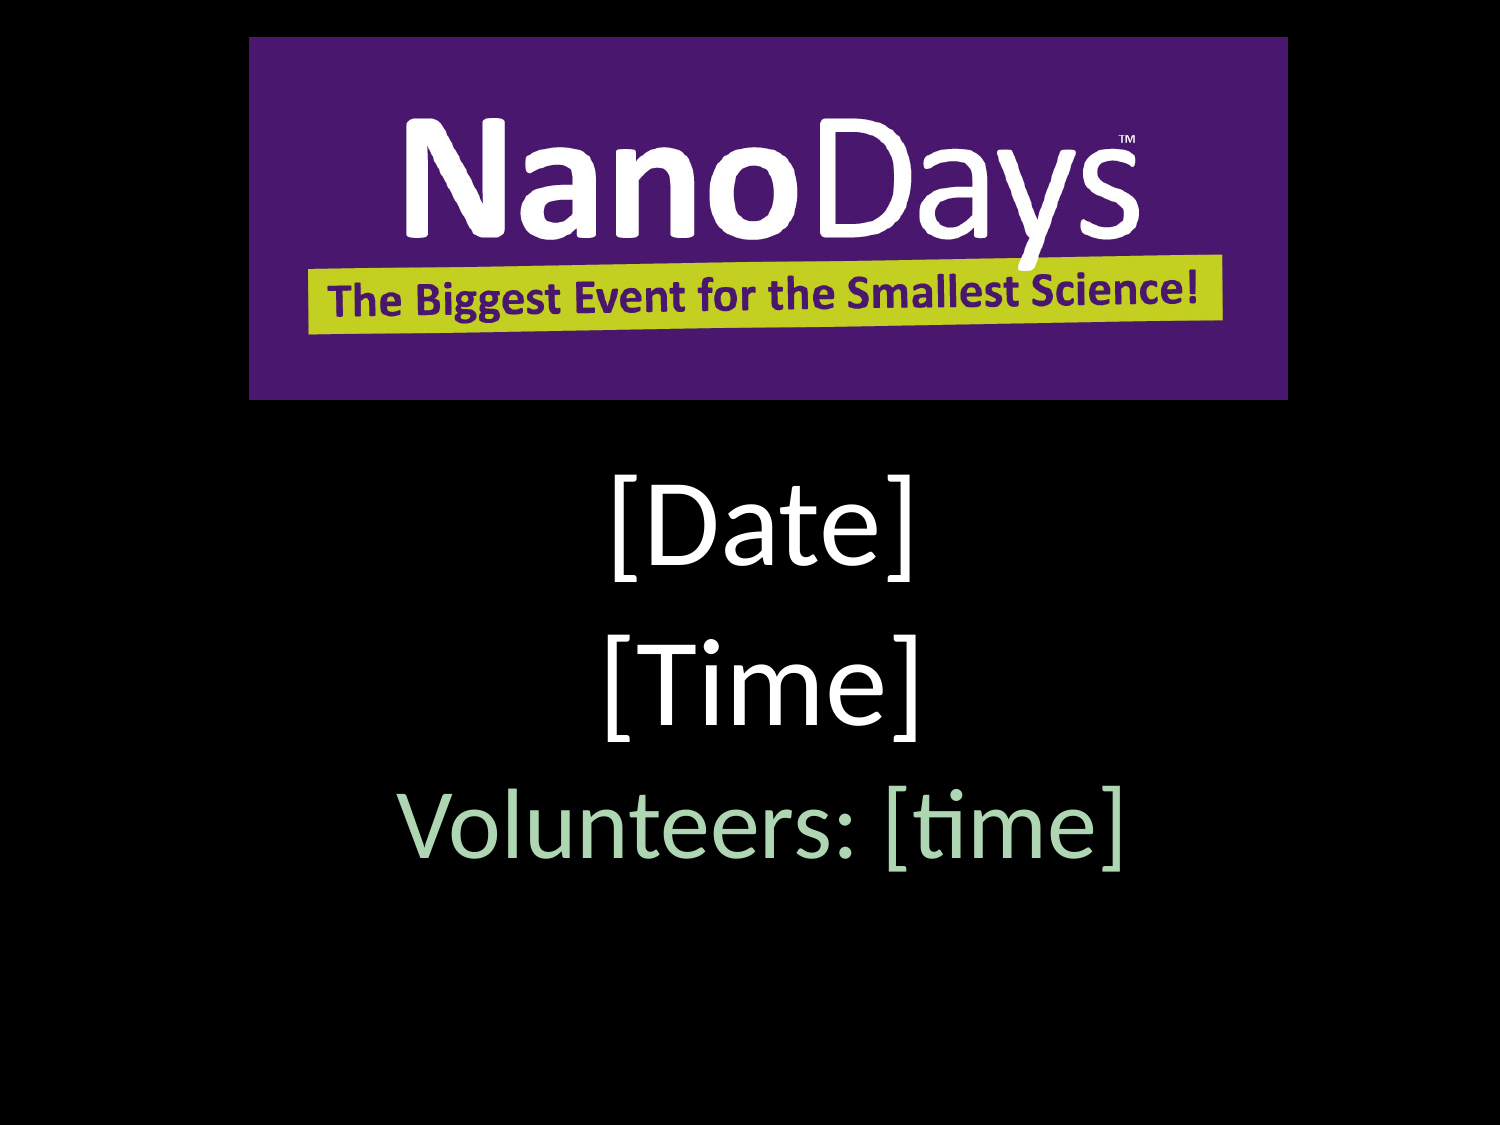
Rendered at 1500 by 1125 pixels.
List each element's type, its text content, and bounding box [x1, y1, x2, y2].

picture [249, 37, 1289, 401]
list [Date] [Time] Volunteers: [time] [75, 450, 1450, 888]
